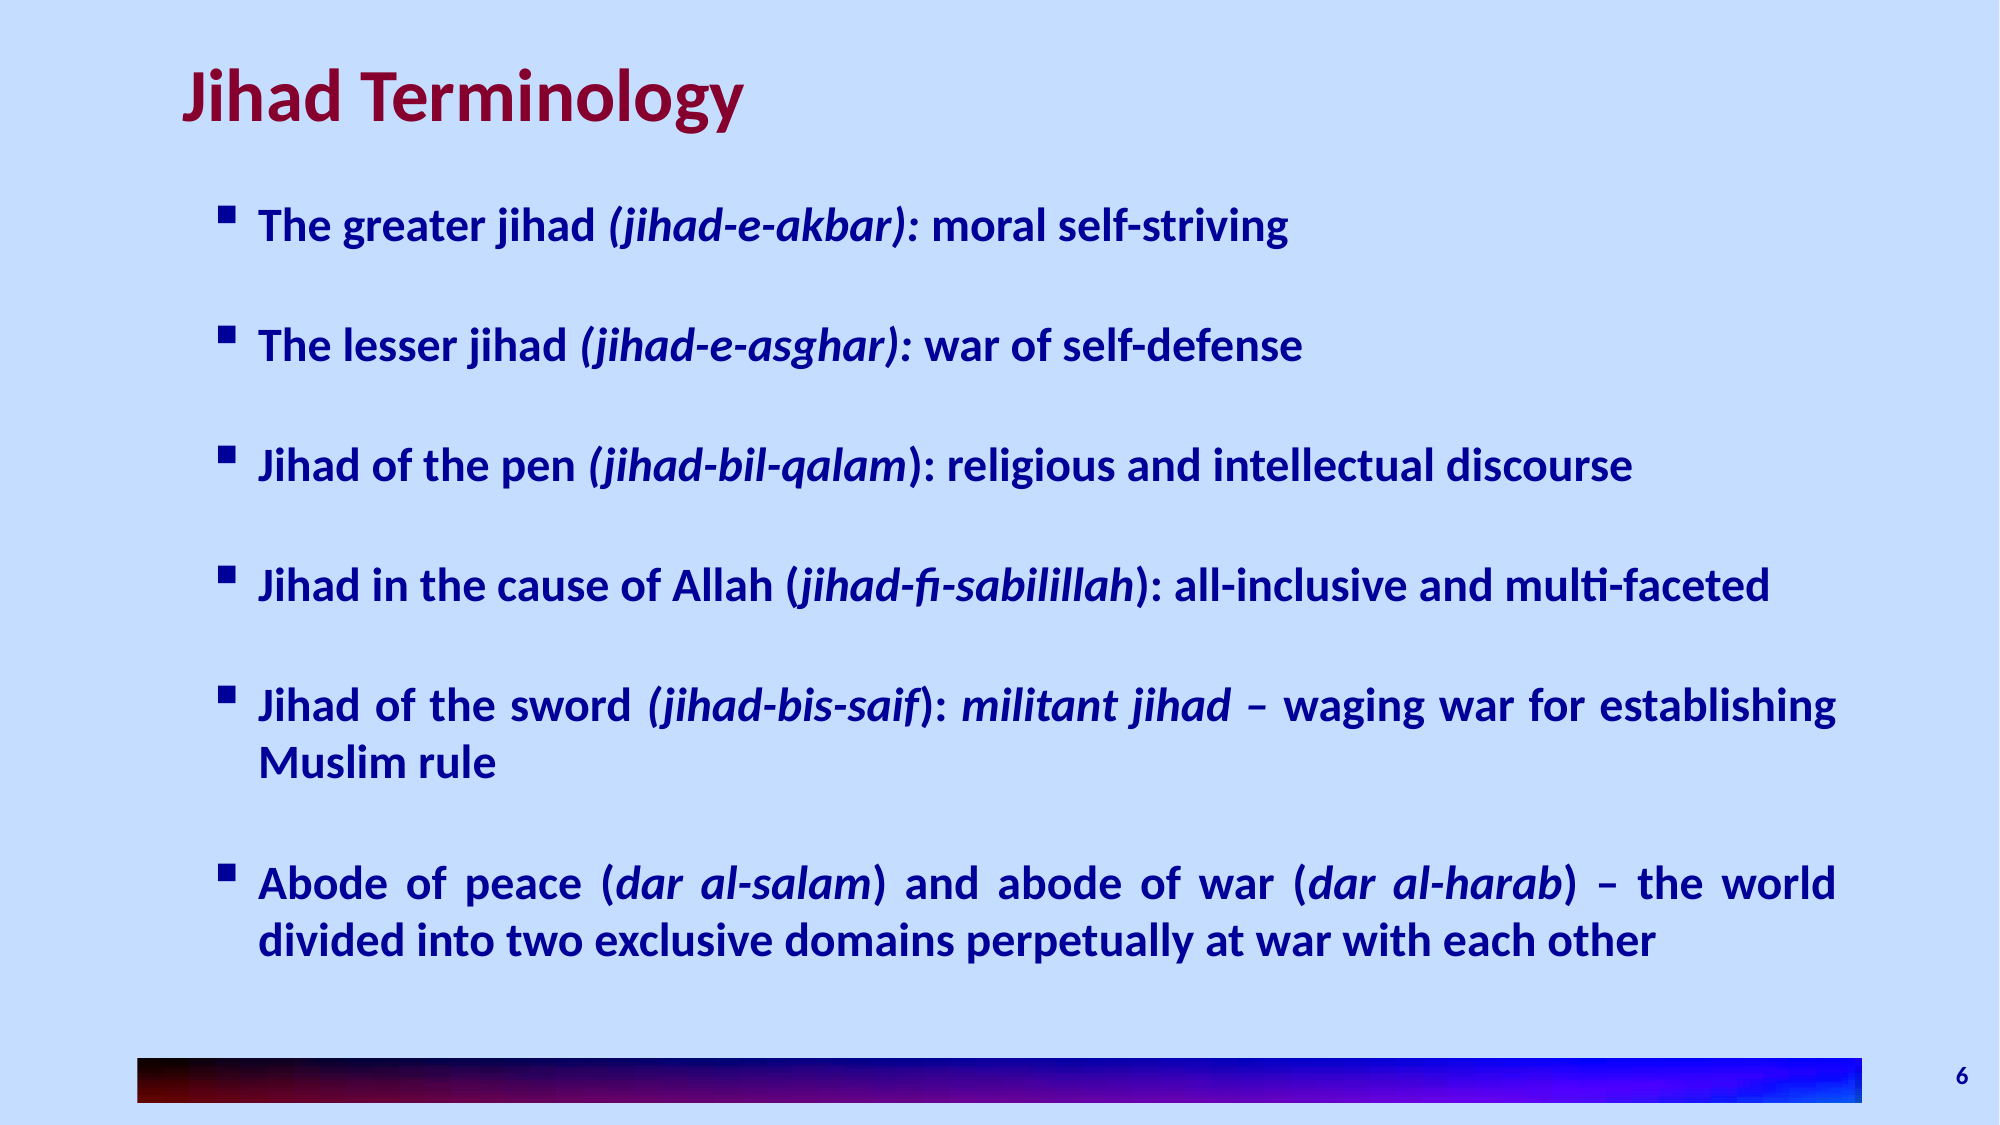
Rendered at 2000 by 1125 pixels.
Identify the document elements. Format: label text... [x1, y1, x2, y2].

title Jihad Terminology [168, 35, 1388, 160]
list The greater jihad (jihad-e-akbar): moral self-striving The lesser jihad (jihad-e-asghar): war of self-defense Jihad of the pen (jihad-bil-qalam): religious and intellectual discourse Jihad in the cause of Allah (jihad-fi-sabilillah): all-inclusive and multi-faceted Jihad of the sword (jihad-bis-saif): militant jihad – waging war for establishing Muslim rule Abode of peace (dar al-salam) and abode of war (dar al-harab) – the world divided into two exclusive domains perpetually at war with each other [198, 185, 1853, 1026]
slide_number 6 [1923, 1041, 1984, 1108]
picture [137, 1058, 1862, 1103]
